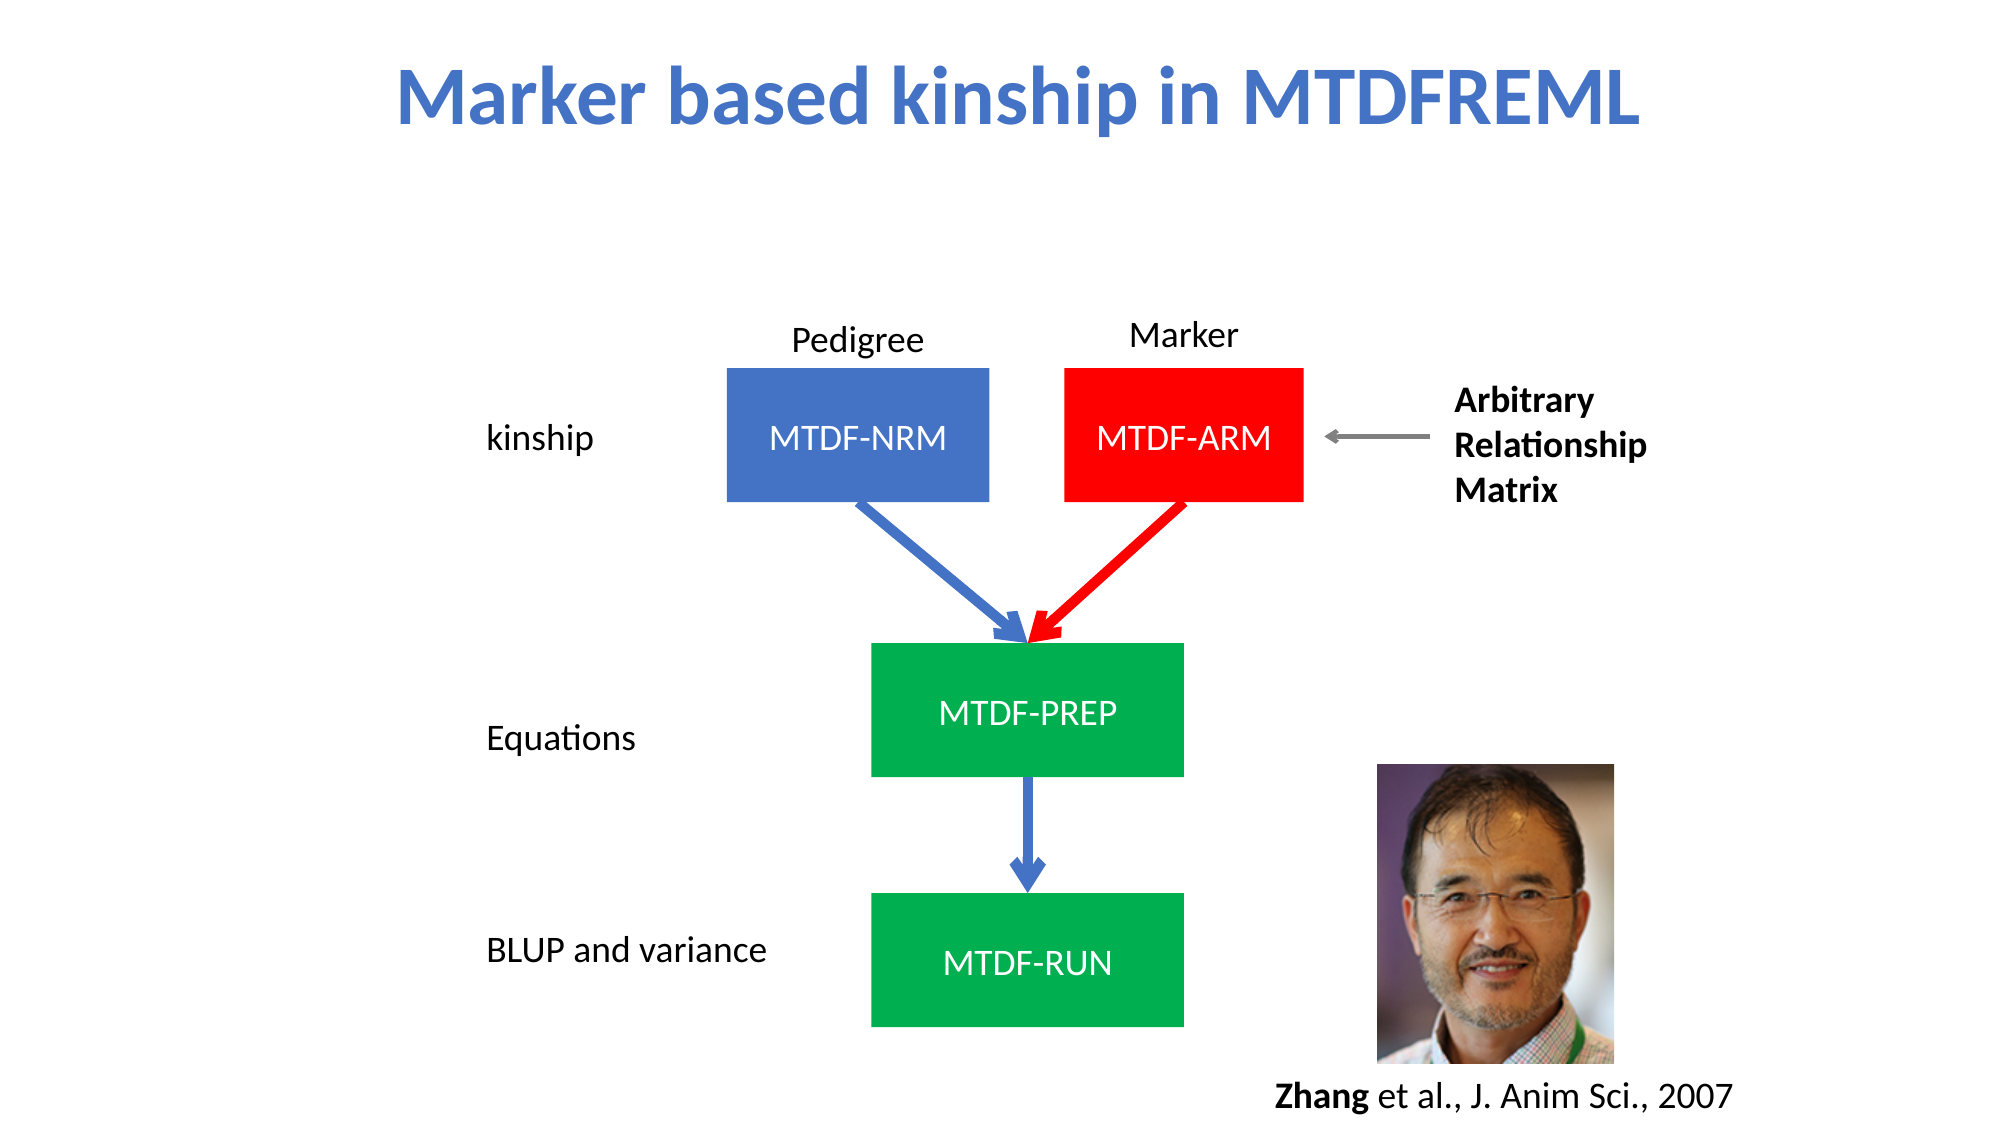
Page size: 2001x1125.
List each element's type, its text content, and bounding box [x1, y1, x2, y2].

title Marker based kinship in MTDFREML [337, 3, 1700, 192]
text_box Pedigree [726, 307, 990, 368]
text_box MTDF-ARM [1063, 367, 1305, 503]
text_box MTDF-RUN [870, 892, 1185, 1028]
text_box Marker [1052, 302, 1316, 362]
text_box Zhang et al., J. Anim Sci., 2007 [1099, 1064, 1749, 1124]
picture [1376, 764, 1615, 1065]
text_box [1028, 502, 1184, 644]
text_box BLUP and variance [471, 918, 897, 978]
text_box Equations [471, 705, 847, 766]
text_box MTDF-NRM [726, 368, 990, 503]
text_box kinship [471, 405, 847, 466]
text_box MTDF-PREP [870, 642, 1185, 778]
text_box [858, 502, 1028, 644]
text_box Arbitrary Relationship Matrix [1439, 368, 1700, 518]
